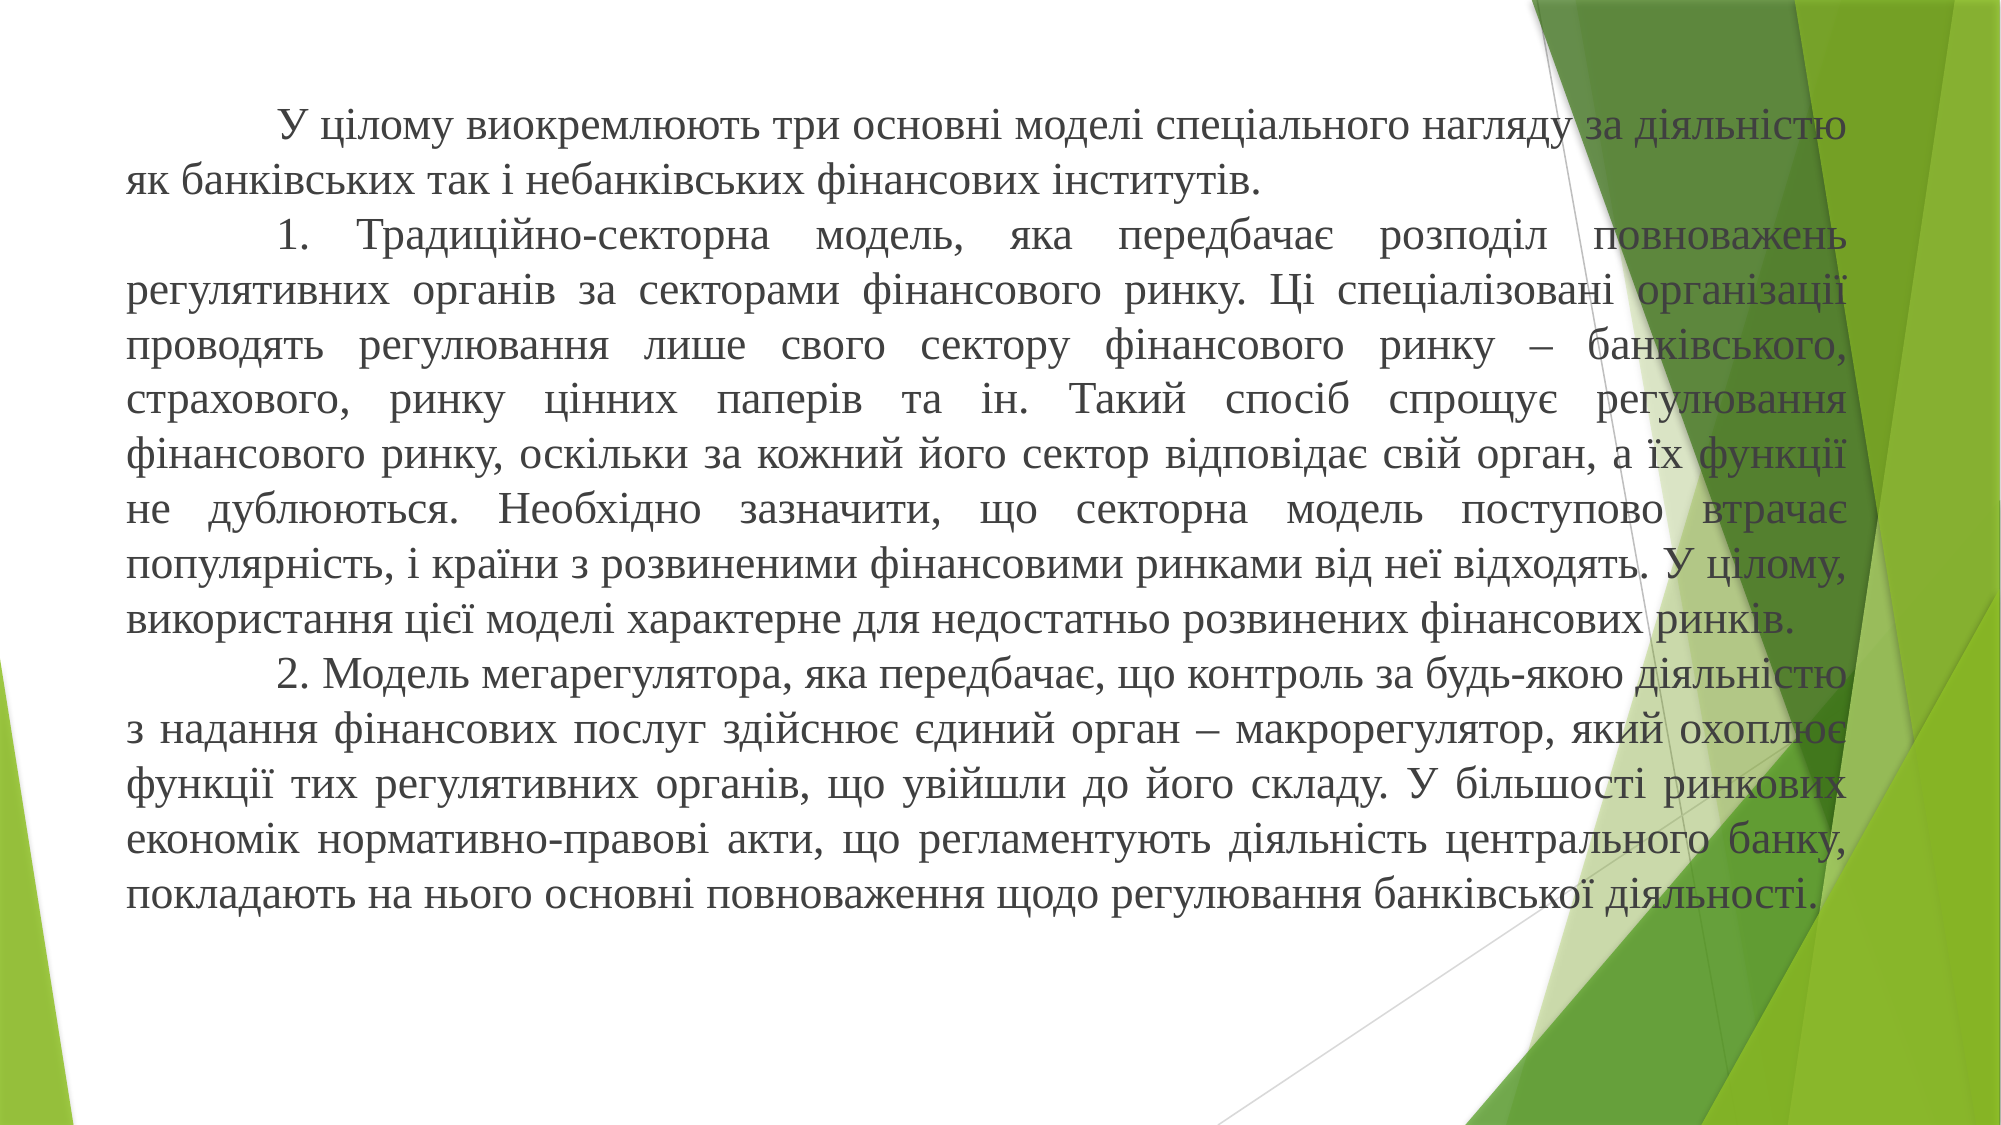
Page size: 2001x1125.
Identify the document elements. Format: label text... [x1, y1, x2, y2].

list У цілому виокремлюють три основні моделі спеціального нагляду за діяльністю як банківських так і небанківських фінансових інститутів. 1. Традиційно-секторна модель, яка передбачає розподіл повноважень регулятивних органів за секторами фінансового ринку. Ці спеціалізовані організації проводять регулювання лише свого сектору фінансового ринку – банківського, страхового, ринку цінних паперів та ін. Такий спосіб спрощує регулювання фінансового ринку, оскільки за кожний його сектор відповідає свій орган, а їх функції не дублюються. Необхідно зазначити, що секторна модель поступово втрачає популярність, і країни з розвиненими фінансовими ринками від неї відходять. У цілому, використання цієї моделі характерне для недостатньо розвинених фінансових ринків. 2. Модель мегарегулятора, яка передбачає, що контроль за будь-якою діяльністю з надання фінансових послуг здійснює єдиний орган – макрорегулятор, який охоплює функції тих регулятивних органів, що увійшли до його складу. У більшості ринкових економік нормативно-правові акти, що регламентують діяльність центрального банку, покладають на нього основні повноваження щодо регулювання банківської діяльності. [111, 86, 1864, 1006]
